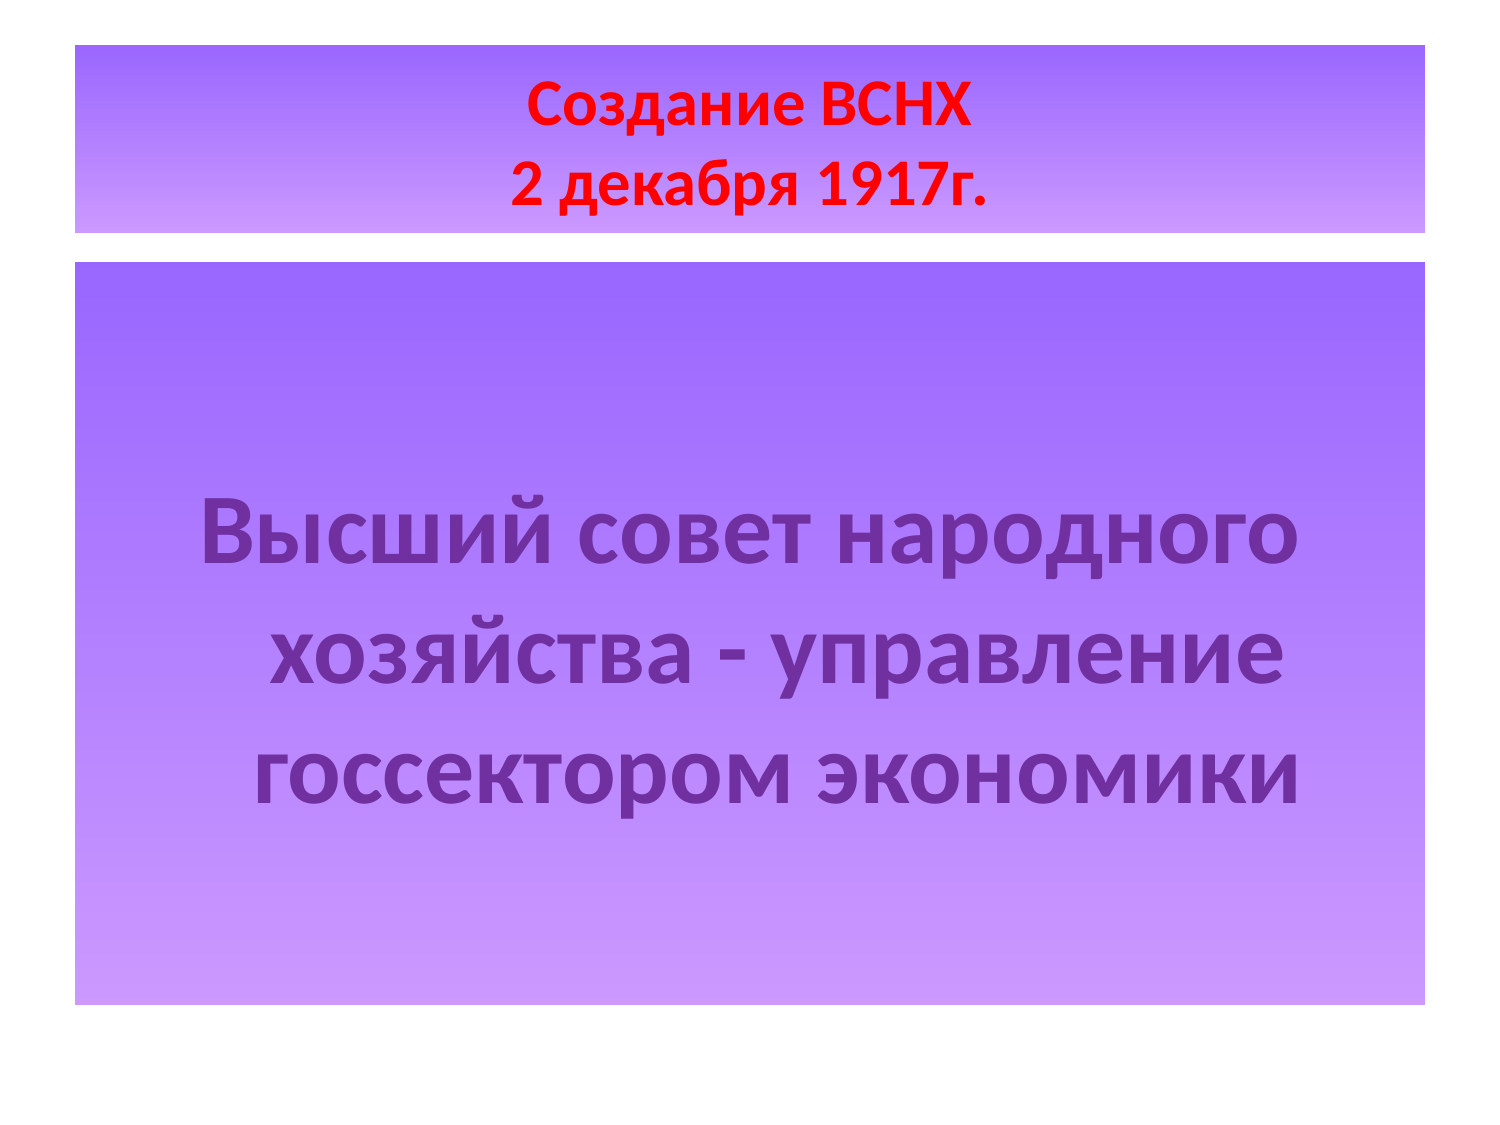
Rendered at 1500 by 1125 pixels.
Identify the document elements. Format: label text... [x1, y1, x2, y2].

title Создание ВСНХ 2 декабря 1917г. [75, 45, 1425, 233]
list Высший совет народного хозяйства - управление госсектором экономики [75, 262, 1425, 1005]
